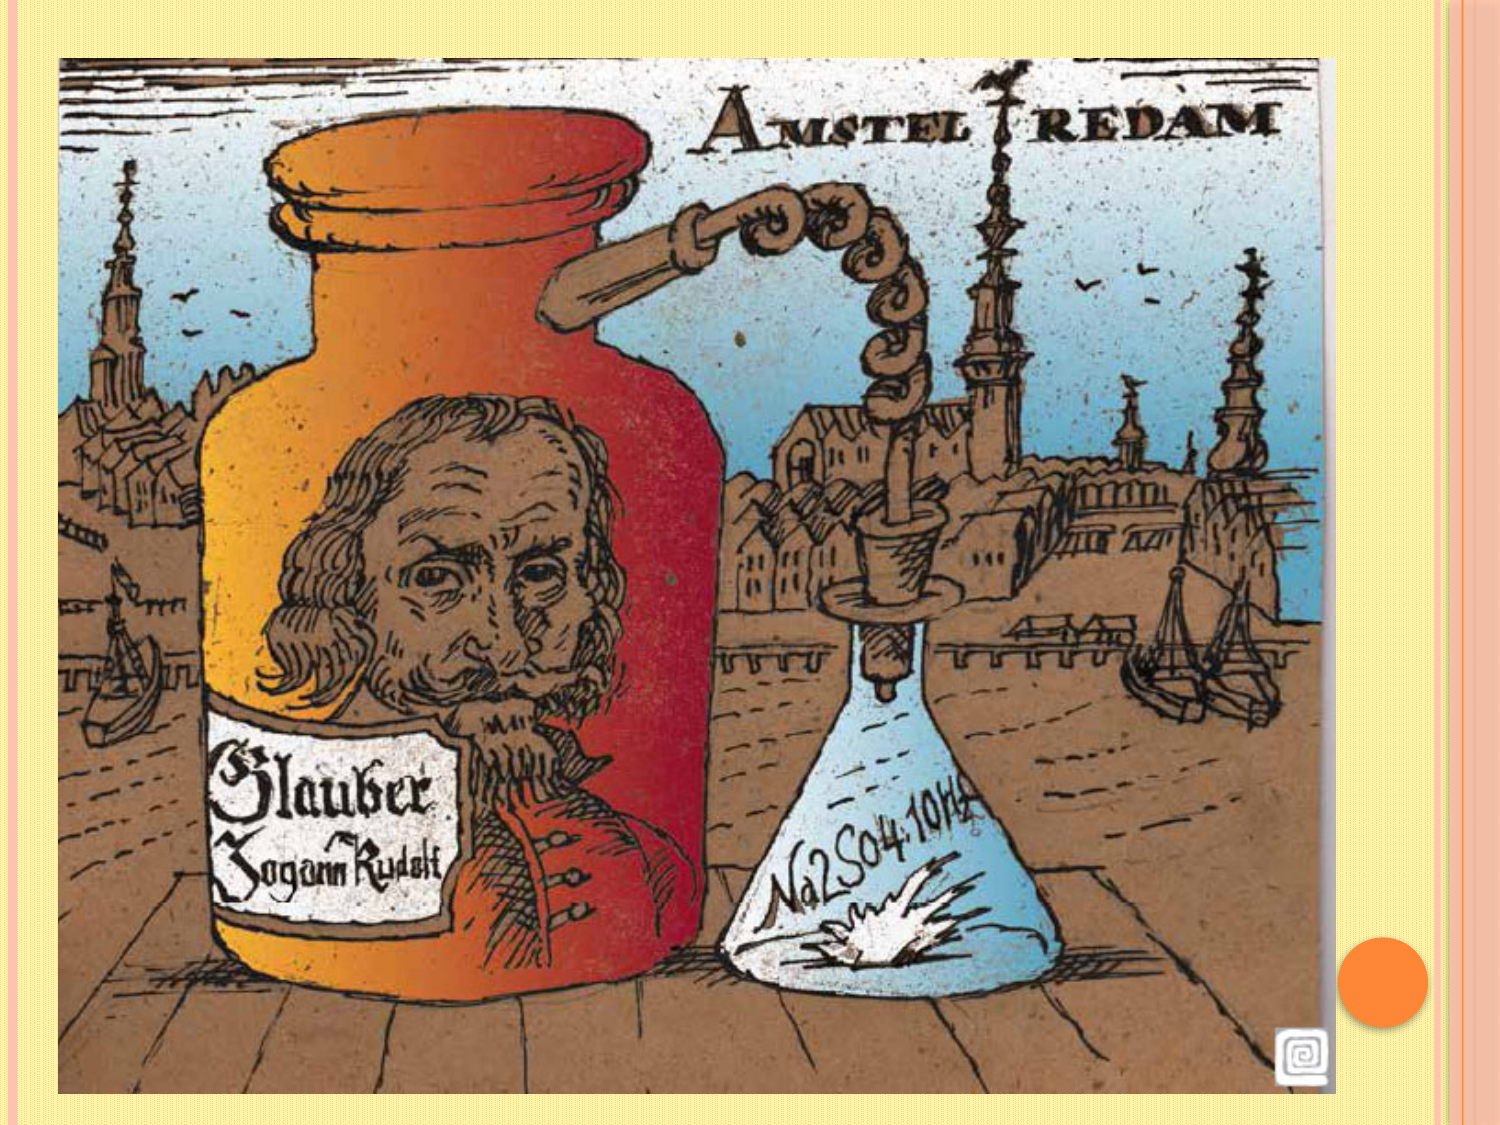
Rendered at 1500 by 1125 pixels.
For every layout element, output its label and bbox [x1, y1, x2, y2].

picture [57, 57, 1337, 1095]
